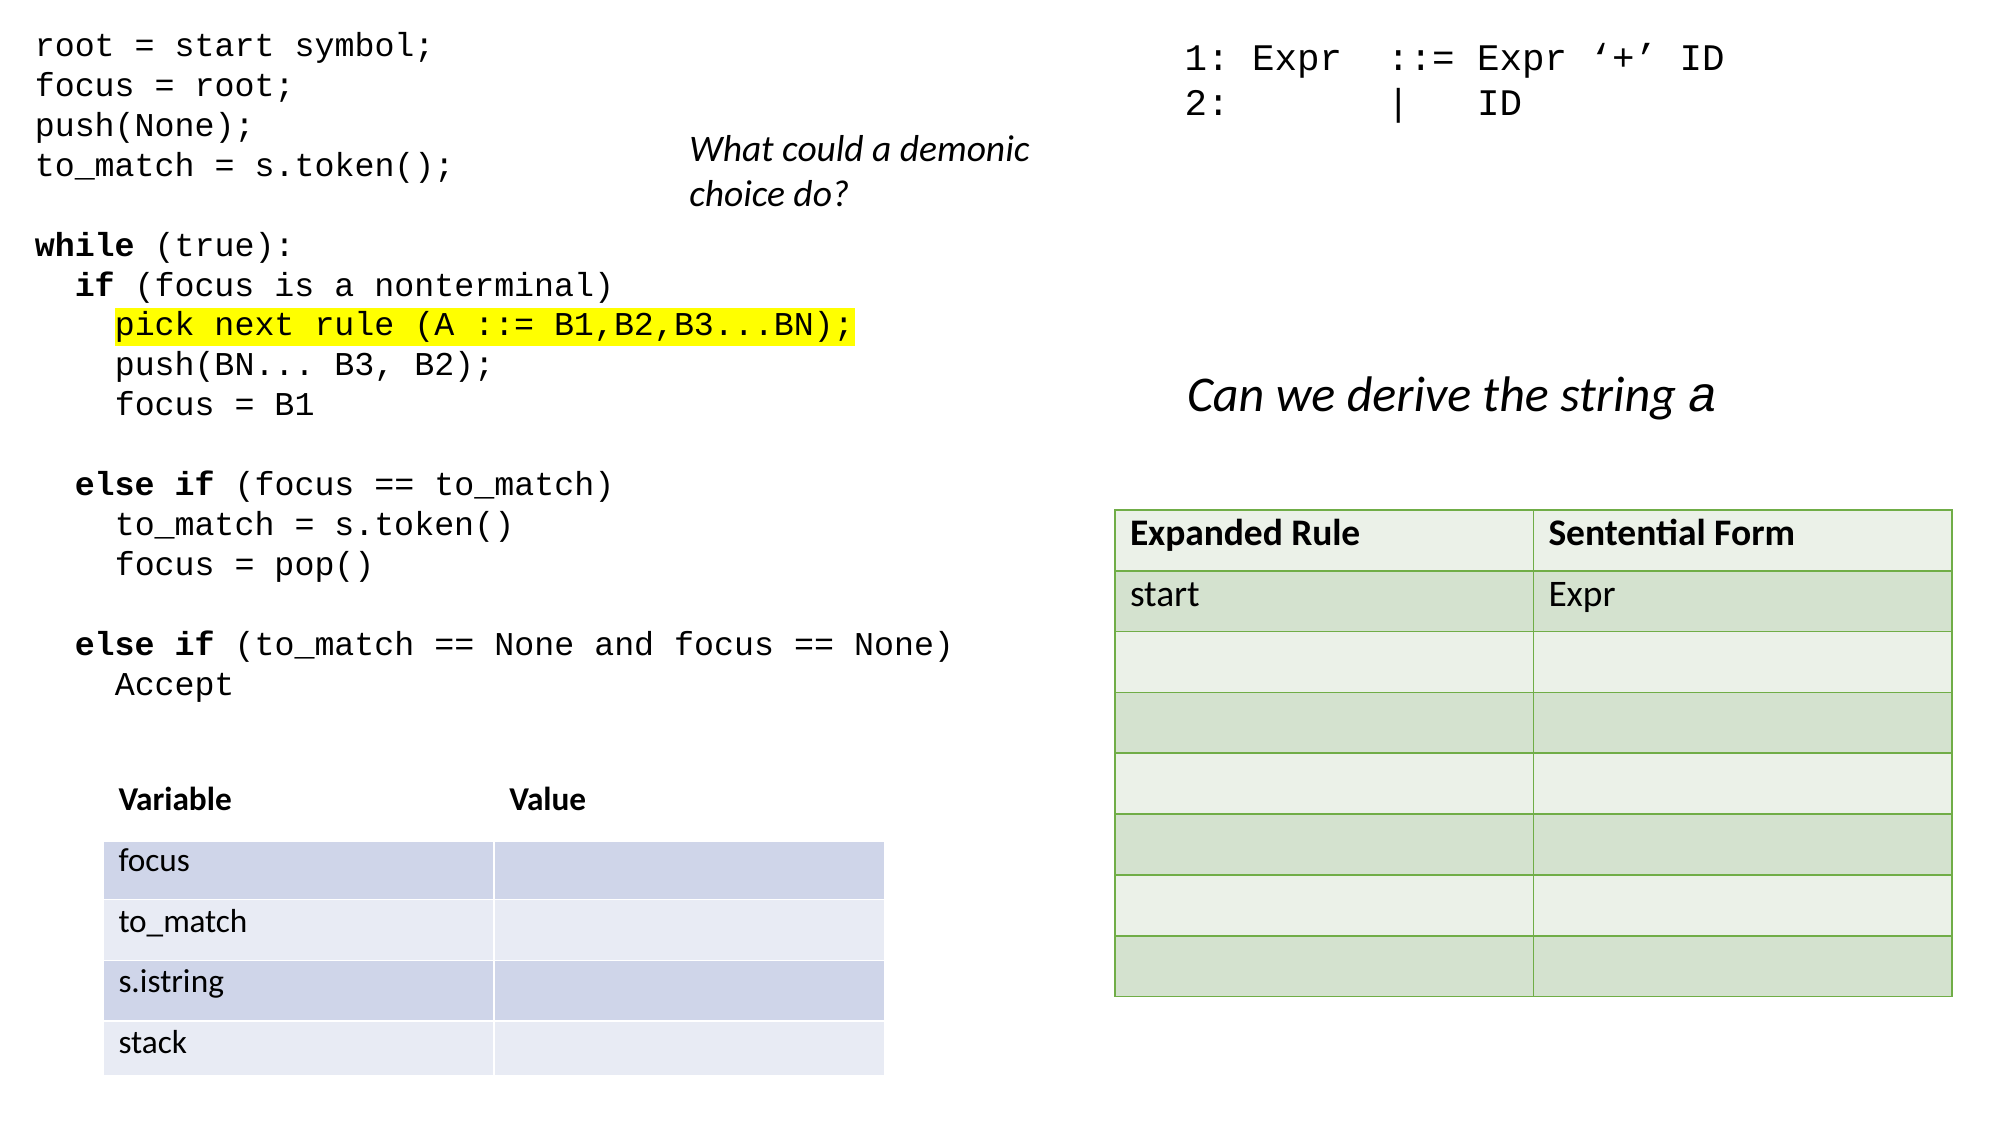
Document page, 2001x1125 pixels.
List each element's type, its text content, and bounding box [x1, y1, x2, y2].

table_cell focus [104, 842, 493, 899]
table_cell [1116, 937, 1533, 996]
table_cell [1534, 632, 1951, 692]
table_cell [495, 900, 884, 960]
table_cell [1534, 693, 1951, 752]
table_cell [1534, 876, 1951, 935]
table_cell start [1116, 572, 1533, 631]
table_cell to_match [104, 900, 493, 960]
table_cell [1534, 937, 1951, 996]
table_header Sentential Form [1534, 511, 1951, 570]
table_header Variable [104, 779, 493, 836]
table_cell [1534, 815, 1951, 874]
table_cell [495, 961, 884, 1020]
table_cell Expr [1534, 572, 1951, 631]
table_cell [495, 1022, 884, 1075]
table_cell stack [104, 1022, 493, 1075]
table_cell [1116, 632, 1533, 692]
table_cell [495, 842, 884, 899]
table_cell [1534, 754, 1951, 813]
text_box Can we derive the string a [1172, 353, 1733, 429]
text_box What could a demonic choice do? [674, 116, 1096, 222]
table_cell [1116, 754, 1533, 813]
table_header Expanded Rule [1116, 511, 1533, 570]
table_cell s.istring [104, 961, 493, 1020]
text_box 1: Expr ::= Expr ‘+’ ID 2: | ID [1169, 25, 1812, 131]
table_header Value [495, 779, 884, 836]
table_cell [1116, 815, 1533, 874]
text_box root = start symbol; focus = root; push(None); to_match = s.token(); while (true): if (focus is a nonterminal) pick next rule (A ::= B1,B2,B3...BN); push(BN... B3, B2); focus = B1 else if (focus == to_match) to_match = s.token() focus = pop() else if (to_match == None and focus == None) Accept [19, 15, 990, 829]
table_cell [1116, 876, 1533, 935]
table_cell [1116, 693, 1533, 752]
